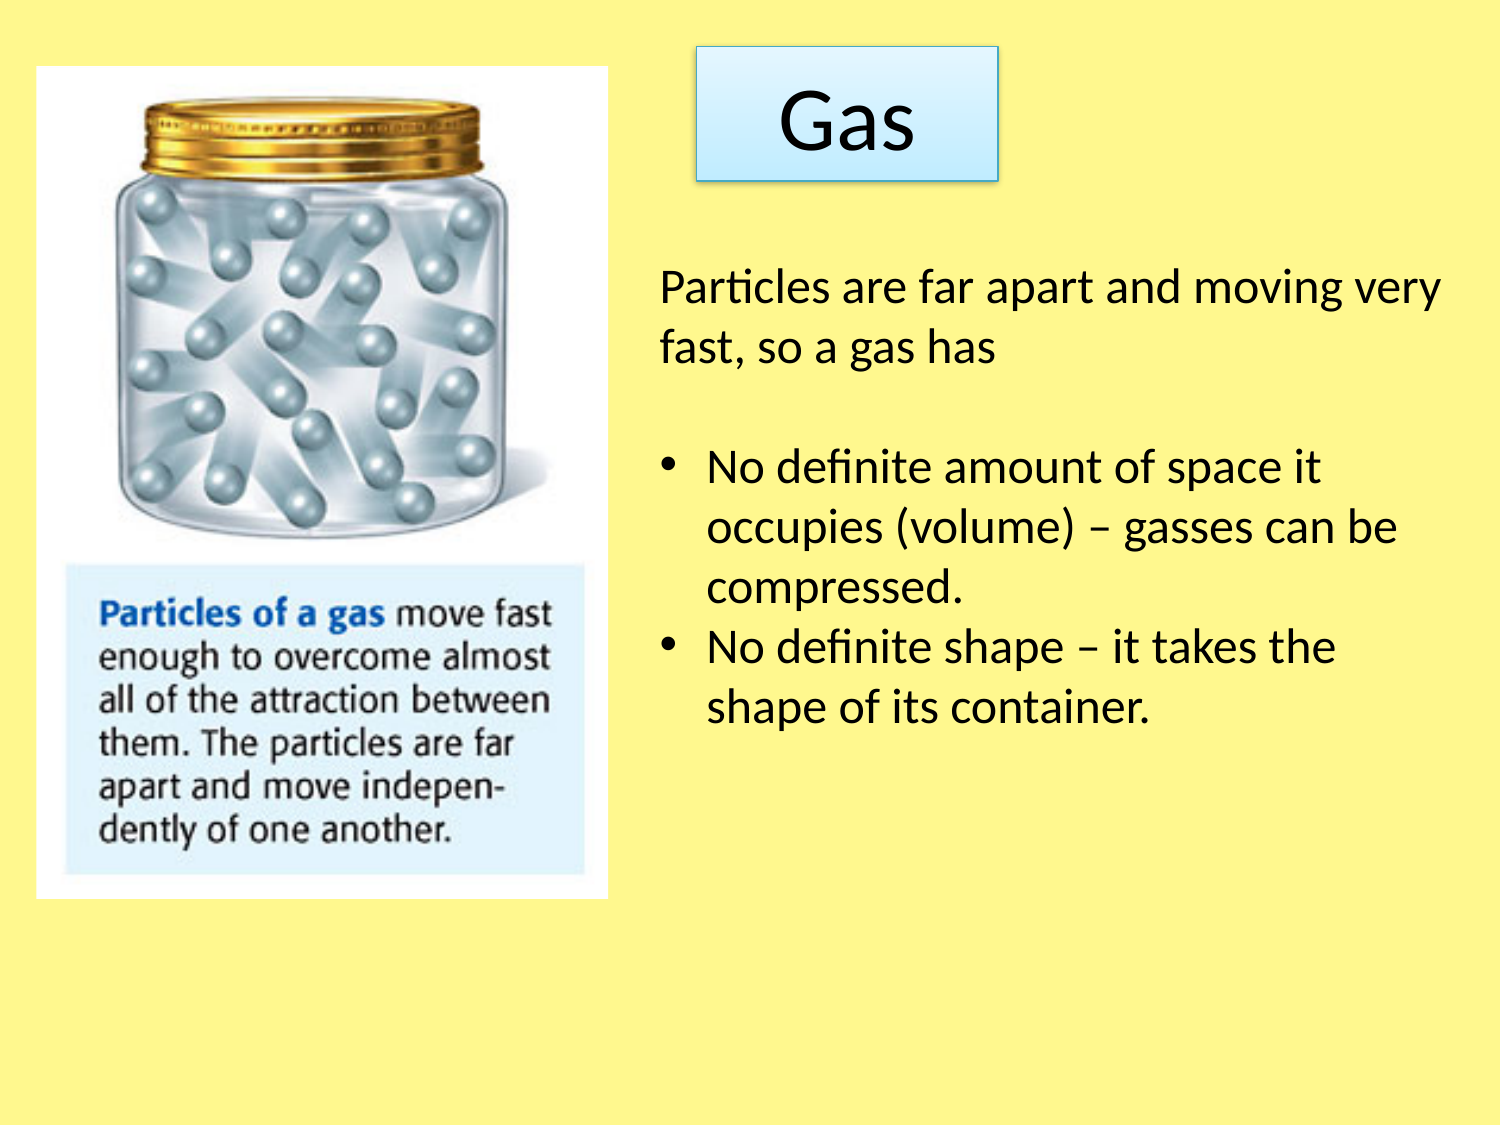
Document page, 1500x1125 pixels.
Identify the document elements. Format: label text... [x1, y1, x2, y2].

picture [35, 66, 609, 899]
text_box Particles are far apart and moving very fast, so a gas has No definite amount of space it occupies (volume) – gasses can be compressed. No definite shape – it takes the shape of its container. [644, 246, 1464, 741]
title Gas [696, 46, 999, 182]
